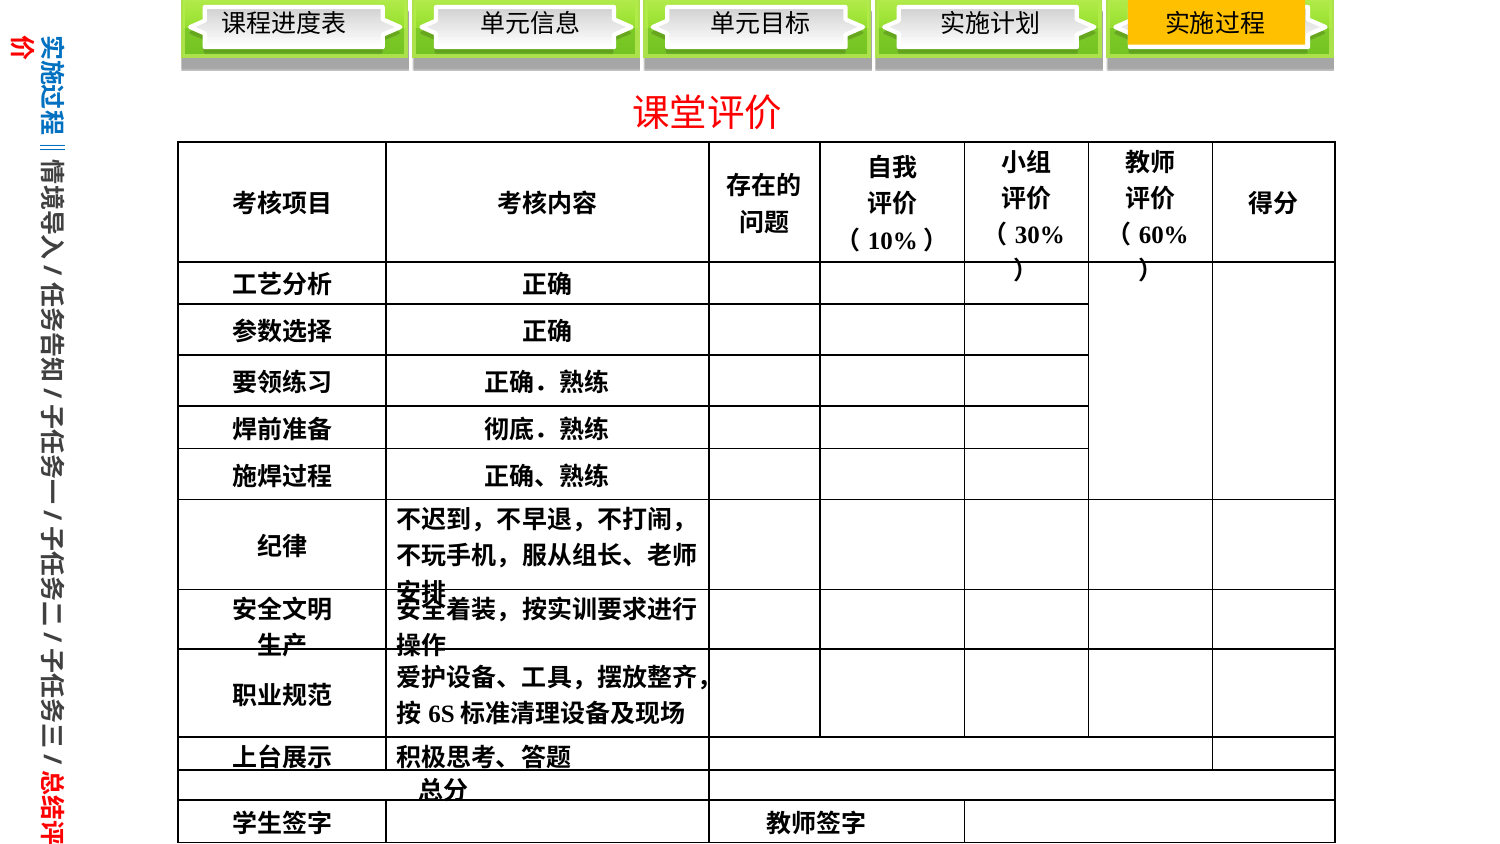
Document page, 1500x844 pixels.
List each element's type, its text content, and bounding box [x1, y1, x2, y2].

slide_number [1074, 768, 1426, 828]
table_cell 积极思考、答题 [387, 738, 708, 769]
table_cell [710, 356, 819, 405]
table_cell [821, 356, 964, 405]
table_cell 焊前准备 [179, 407, 385, 448]
table_cell [965, 356, 1088, 405]
table_cell [710, 263, 819, 303]
table_cell [1213, 738, 1334, 768]
table_cell [710, 590, 819, 648]
table_cell [821, 500, 964, 589]
text_box 课堂评价 [617, 81, 1020, 142]
table_cell [1213, 650, 1334, 736]
table_header 存在的 问题 [710, 143, 819, 261]
table_cell 彻底．熟练 [387, 407, 708, 448]
table_cell 正确．熟练 [387, 356, 708, 405]
table_cell 职业规范 [179, 650, 385, 736]
table_cell [710, 738, 1212, 769]
table_cell [965, 263, 1088, 303]
table_cell 总分 [179, 771, 708, 799]
table_cell [710, 407, 819, 448]
table_cell [965, 801, 1334, 842]
table_cell [387, 801, 708, 842]
table_cell 爱护设备、工具，摆放整齐，按6S标准清理设备及现场 [387, 650, 708, 736]
table_cell [1089, 650, 1212, 736]
table_cell [1213, 590, 1334, 648]
table_cell [1089, 263, 1212, 499]
table_cell [821, 449, 964, 499]
table_cell [821, 650, 964, 736]
table_cell [1089, 500, 1212, 589]
table_cell [965, 449, 1088, 499]
table_cell 正确 [387, 305, 708, 354]
table_header 得分 [1213, 143, 1334, 261]
table_header 教师 评价 （60%） [1089, 143, 1212, 261]
table_cell 纪律 [179, 500, 385, 589]
table_cell [965, 407, 1088, 448]
table_header 自我 评价（10%） [821, 143, 964, 261]
table_header 小组 评价 （30%） [965, 143, 1088, 261]
table_cell [710, 500, 819, 589]
table_cell [1213, 500, 1334, 589]
table_cell [821, 407, 964, 448]
table_cell [710, 771, 1074, 799]
table_cell [821, 590, 964, 648]
table_cell [710, 650, 819, 736]
table_cell 安全着装，按实训要求进行操作 [387, 590, 708, 648]
table_cell [965, 650, 1088, 736]
table_cell 参数选择 [179, 305, 385, 354]
table_header 考核项目 [179, 143, 385, 261]
table_cell 正确、熟练 [387, 449, 708, 499]
text_box 实施过程‖情境导入/任务告知/子任务一/子任务二/子任务三/总结评价 [0, 20, 77, 844]
table_header 考核内容 [387, 143, 708, 261]
table_cell [1089, 590, 1212, 648]
table_cell [965, 590, 1088, 648]
table_cell [710, 305, 819, 354]
table_cell [1213, 263, 1334, 499]
table_cell 正确 [387, 263, 708, 303]
table_cell 施焊过程 [179, 449, 385, 499]
table_cell [965, 500, 1088, 589]
table_cell 学生签字 [179, 801, 385, 842]
table_cell 安全文明 生产 [179, 590, 385, 648]
table_cell [821, 305, 964, 354]
table_cell 不迟到，不早退，不打闹，不玩手机，服从组长、老师安排 [387, 500, 708, 589]
table_cell [710, 449, 819, 499]
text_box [182, 0, 1332, 56]
table_cell 上台展示 [179, 738, 385, 769]
table_cell 要领练习 [179, 356, 385, 405]
table_cell 教师签字 [710, 801, 964, 842]
table_cell 工艺分析 [179, 263, 385, 303]
table_cell [821, 263, 964, 303]
table_cell [965, 305, 1088, 354]
